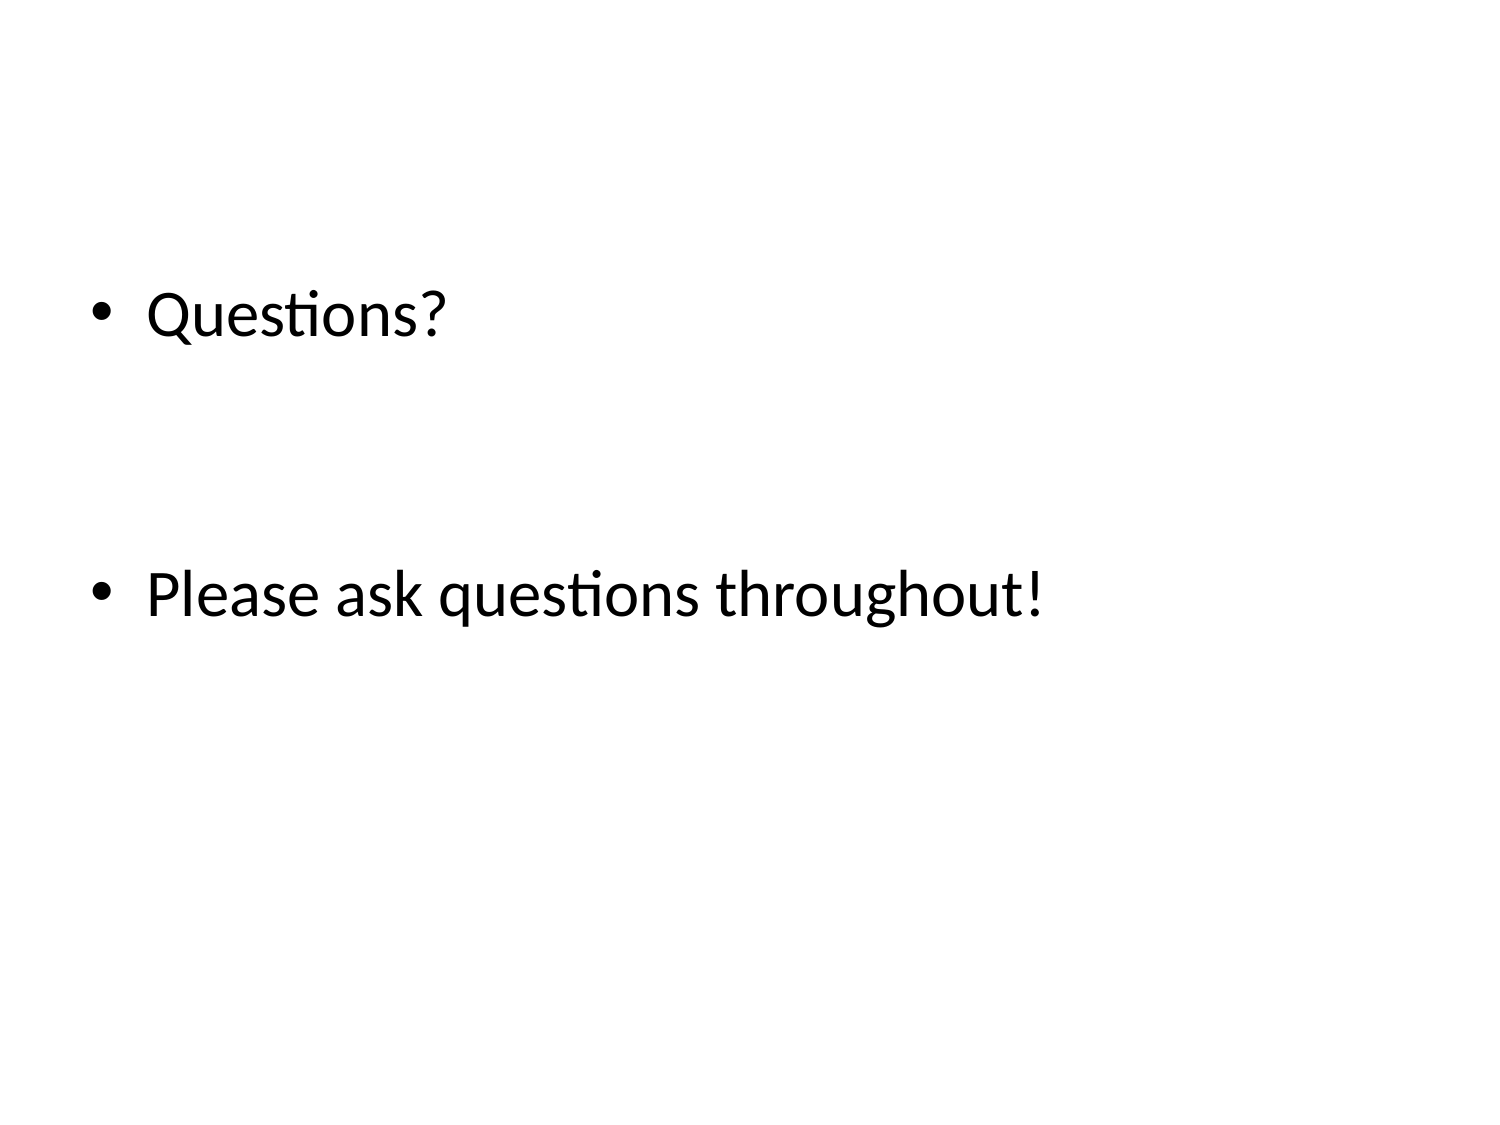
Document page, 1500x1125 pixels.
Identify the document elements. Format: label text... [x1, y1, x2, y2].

list Questions? Please ask questions throughout! [75, 262, 1425, 1005]
